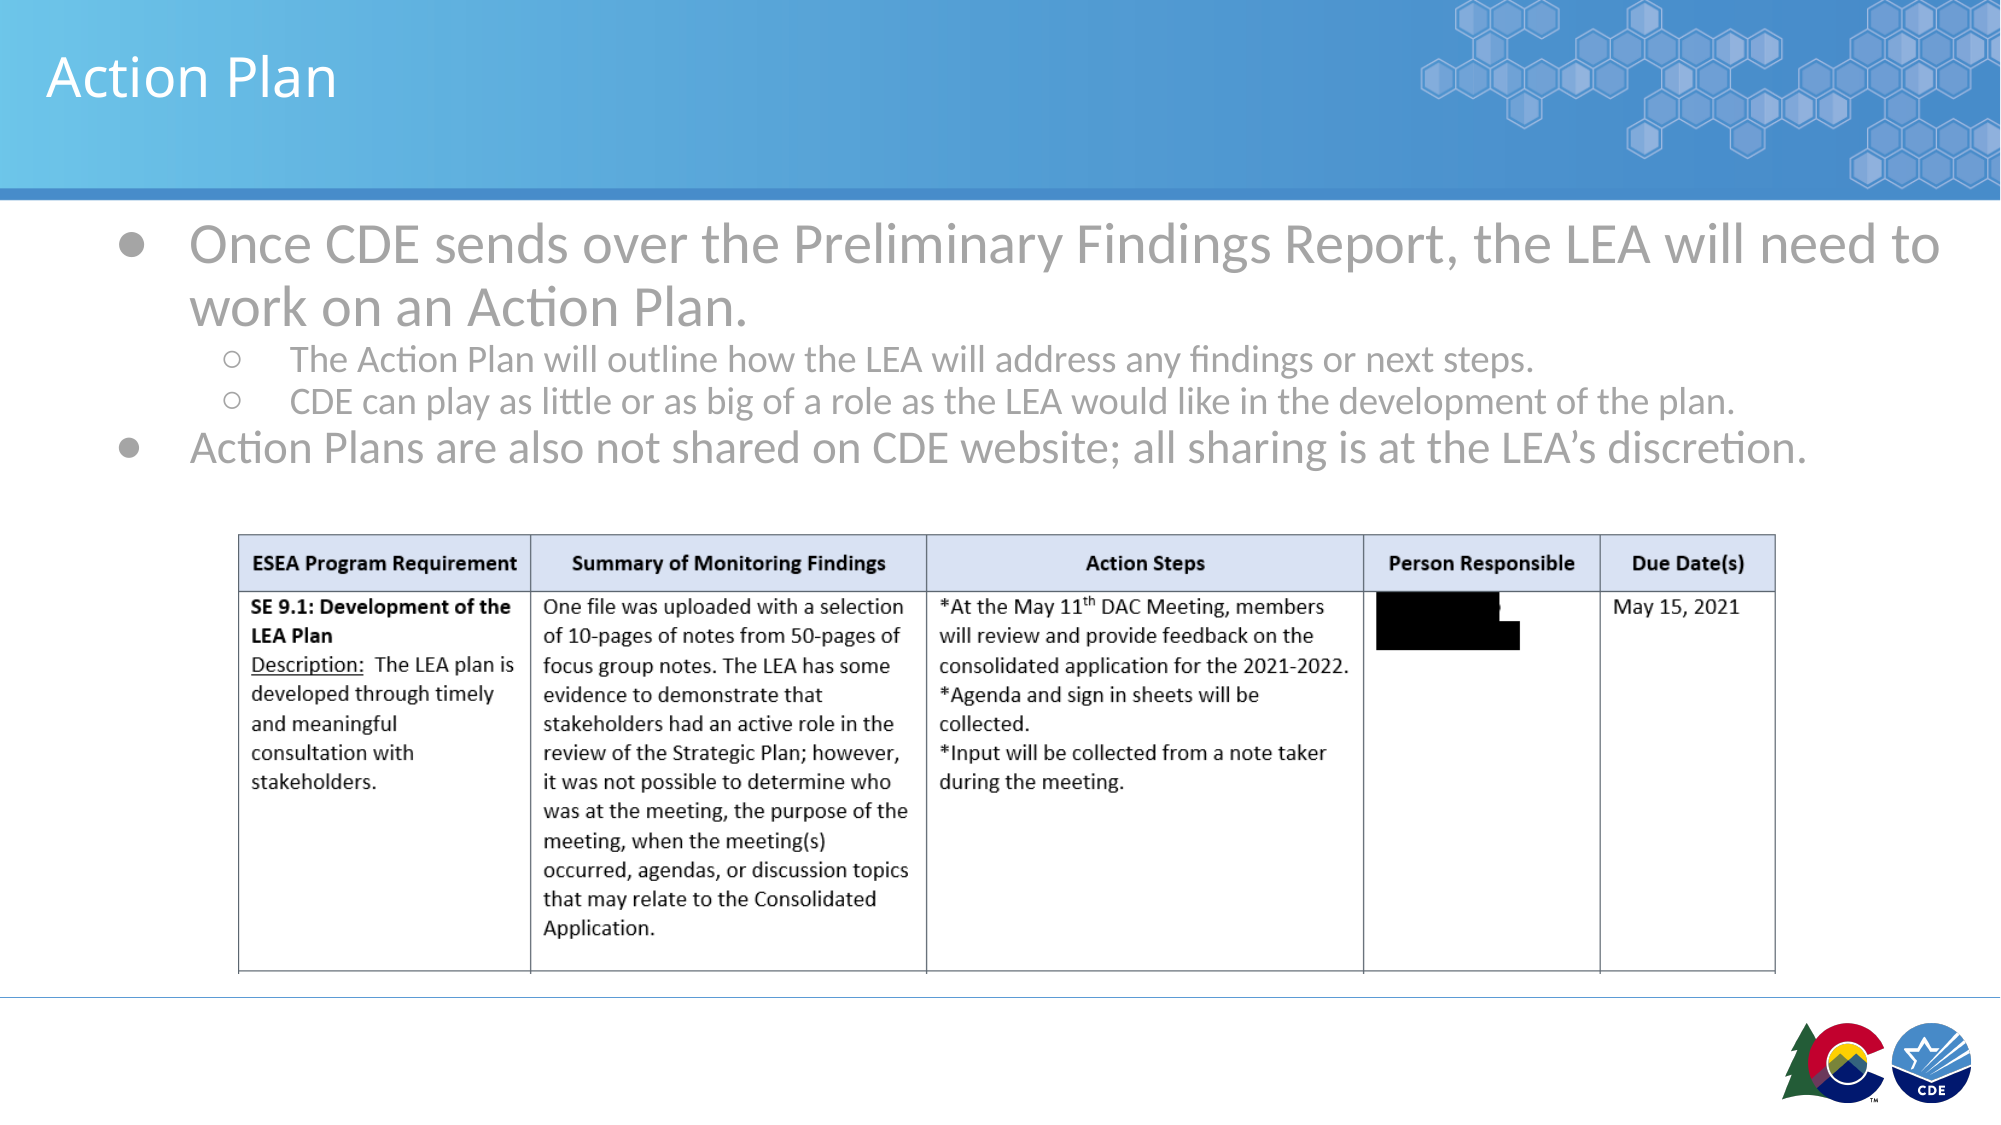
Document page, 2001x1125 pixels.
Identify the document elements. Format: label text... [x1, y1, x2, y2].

title Action Plan [46, 50, 1911, 176]
picture [0, 0, 2001, 201]
picture [1781, 1022, 1972, 1104]
list Once CDE sends over the Preliminary Findings Report, the LEA will need to work on an Action Plan. The Action Plan will outline how the LEA will address any findings or next steps. CDE can play as little or as big of a role as the LEA would like in the development of the plan. Action Plans are also not shared on CDE website; all sharing is at the LEA’s discretion. [89, 213, 1954, 912]
picture [237, 533, 1782, 975]
